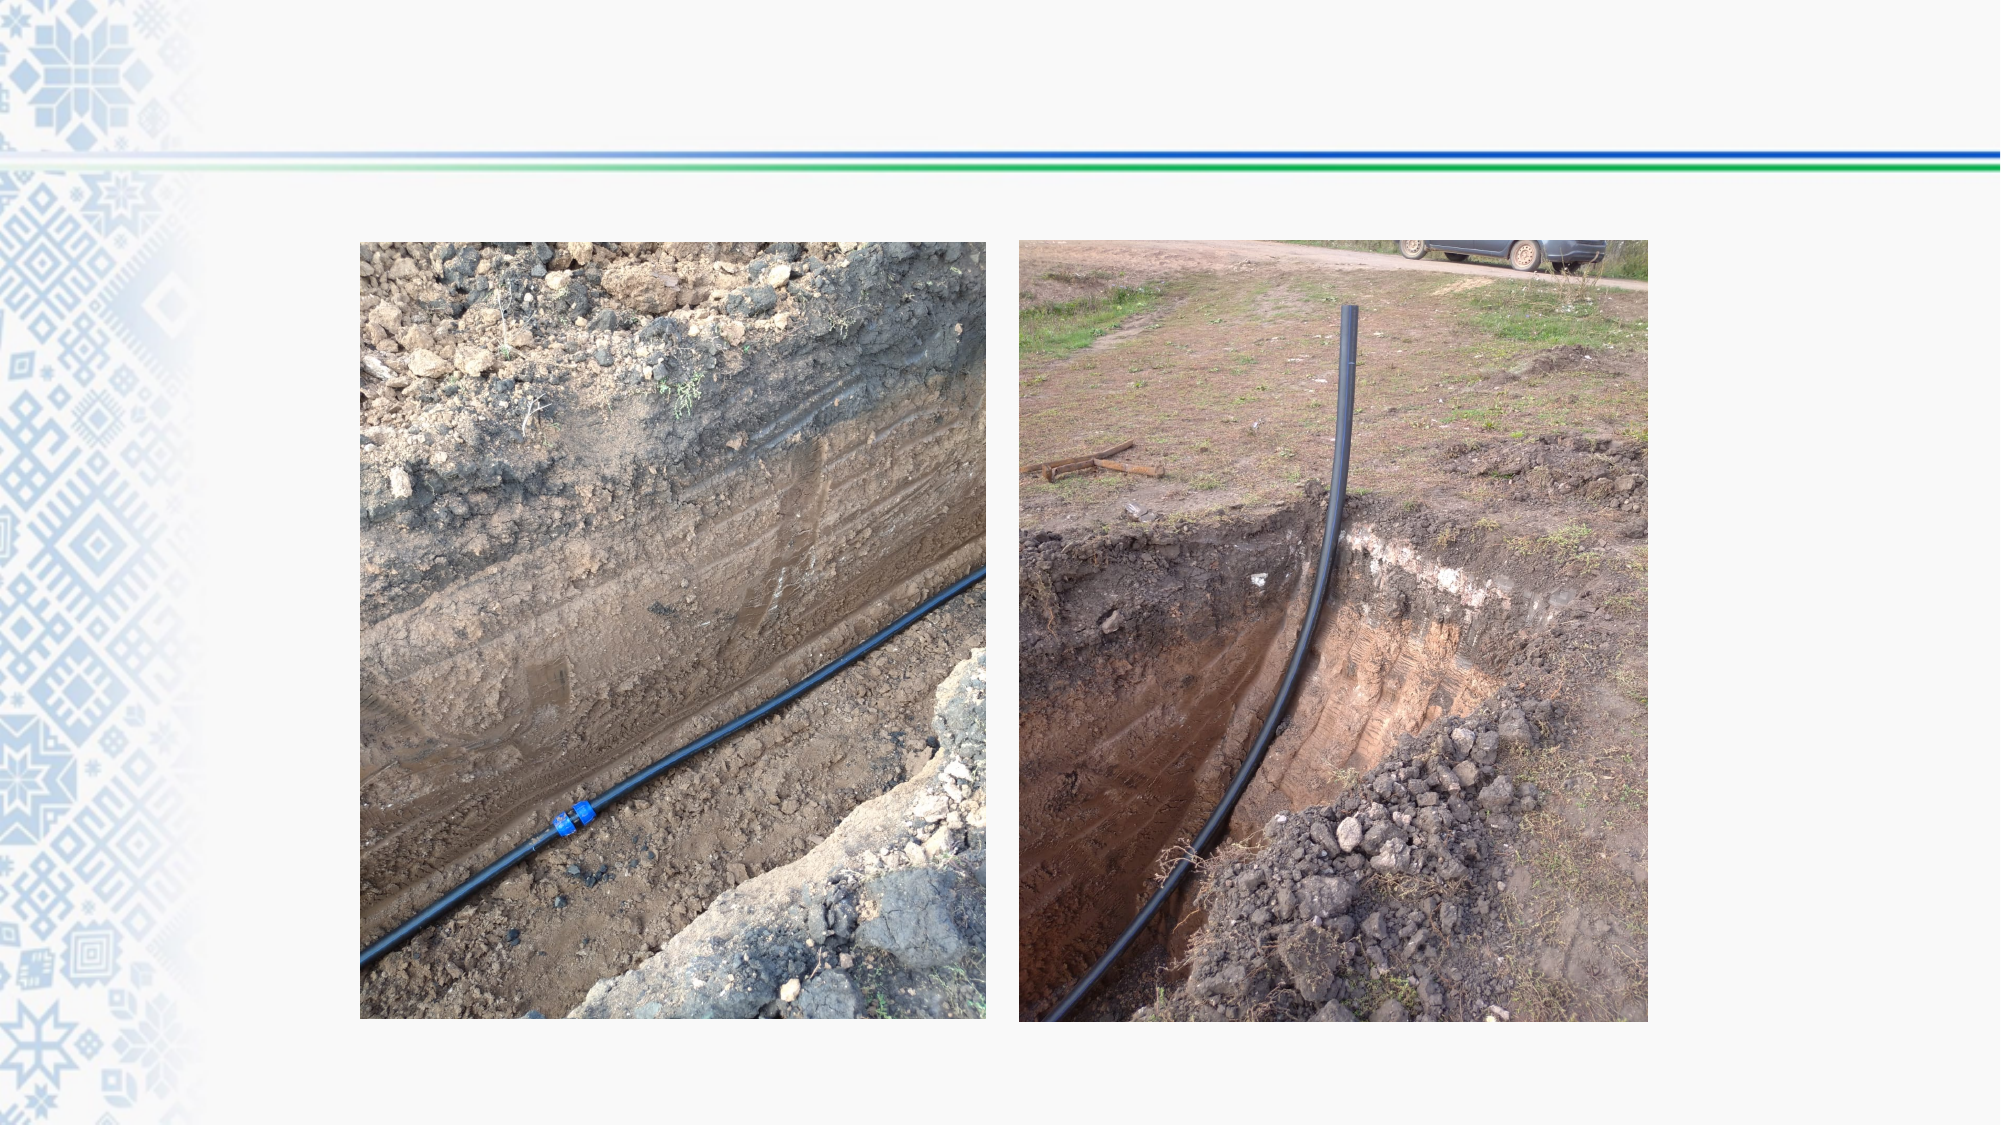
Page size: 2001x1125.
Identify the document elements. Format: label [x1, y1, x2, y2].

picture [0, 0, 2001, 1125]
list [360, 242, 987, 1019]
